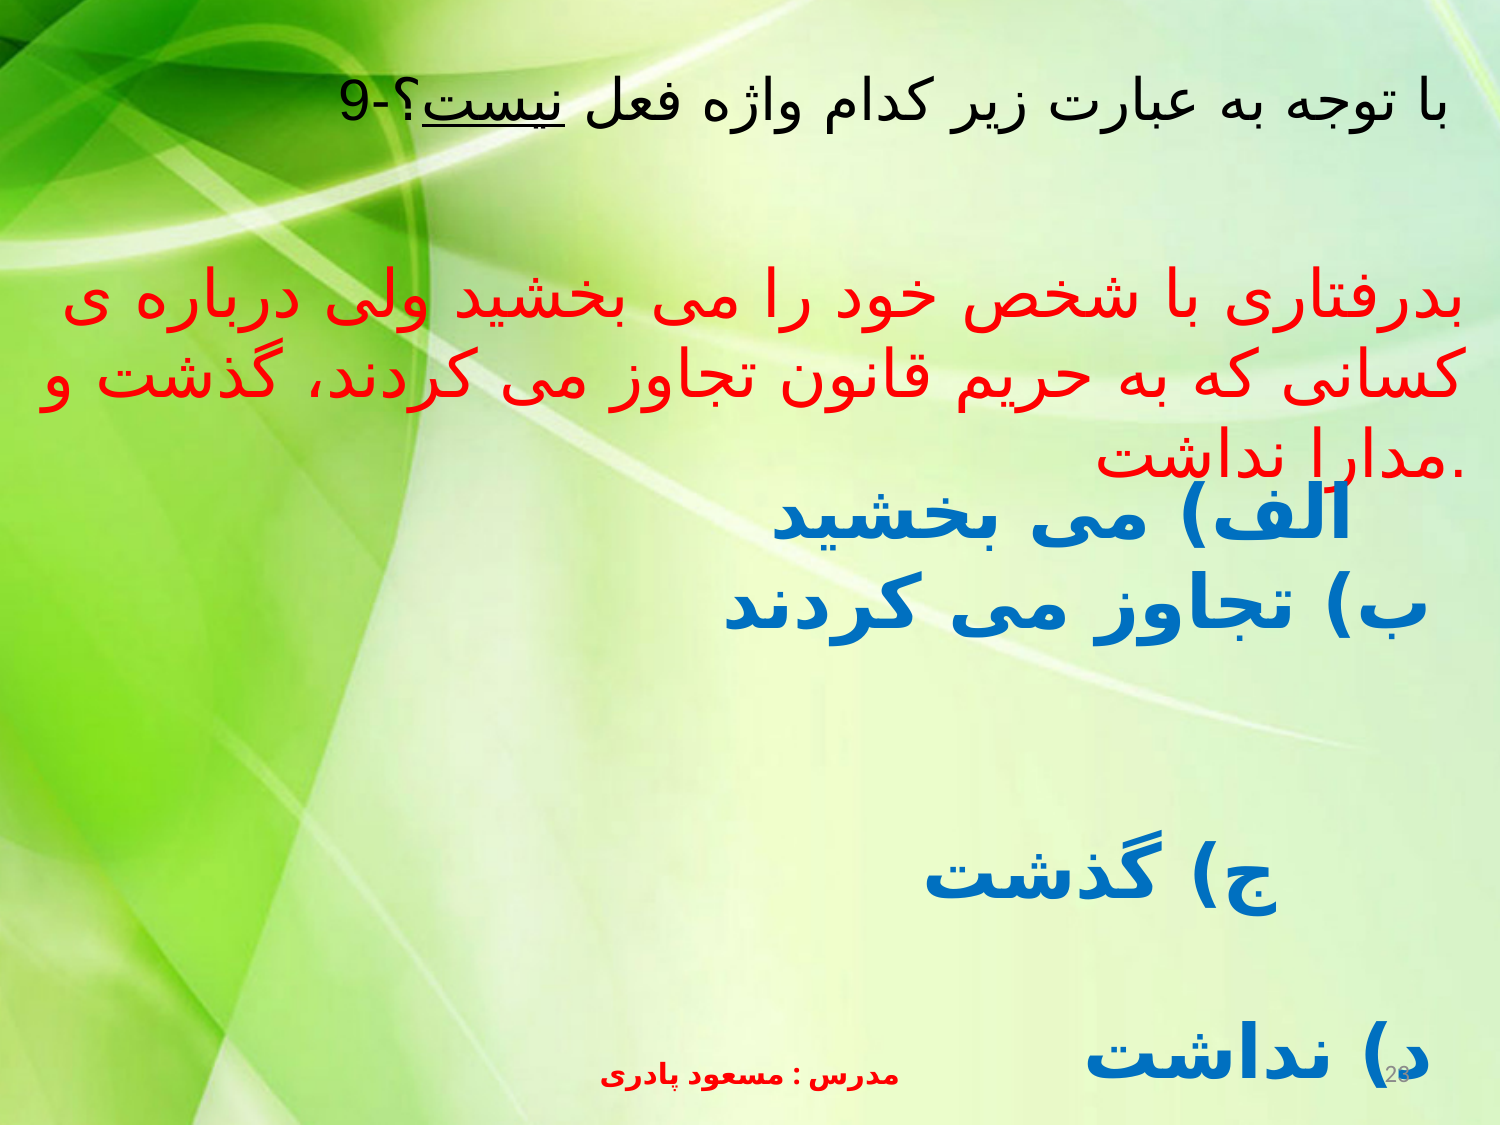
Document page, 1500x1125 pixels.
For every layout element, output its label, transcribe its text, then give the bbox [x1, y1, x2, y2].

text_box 9-با توجه به عبارت زیر کدام واژه فعل نیست؟ [324, 54, 1485, 140]
picture [0, 0, 1500, 1125]
footer مدرس : مسعود پادری [512, 1042, 988, 1103]
slide_number 23 [1074, 1042, 1425, 1103]
text_box الف) می بخشید ب) تجاوز می کردند ج) گذشت د) نداشت [41, 456, 1448, 1101]
text_box بدرفتاری با شخص خود را می بخشید ولی درباره ی کسانی که به حریم قانون تجاوز می کردند، گذشت و مدارا نداشت. [5, 243, 1483, 499]
